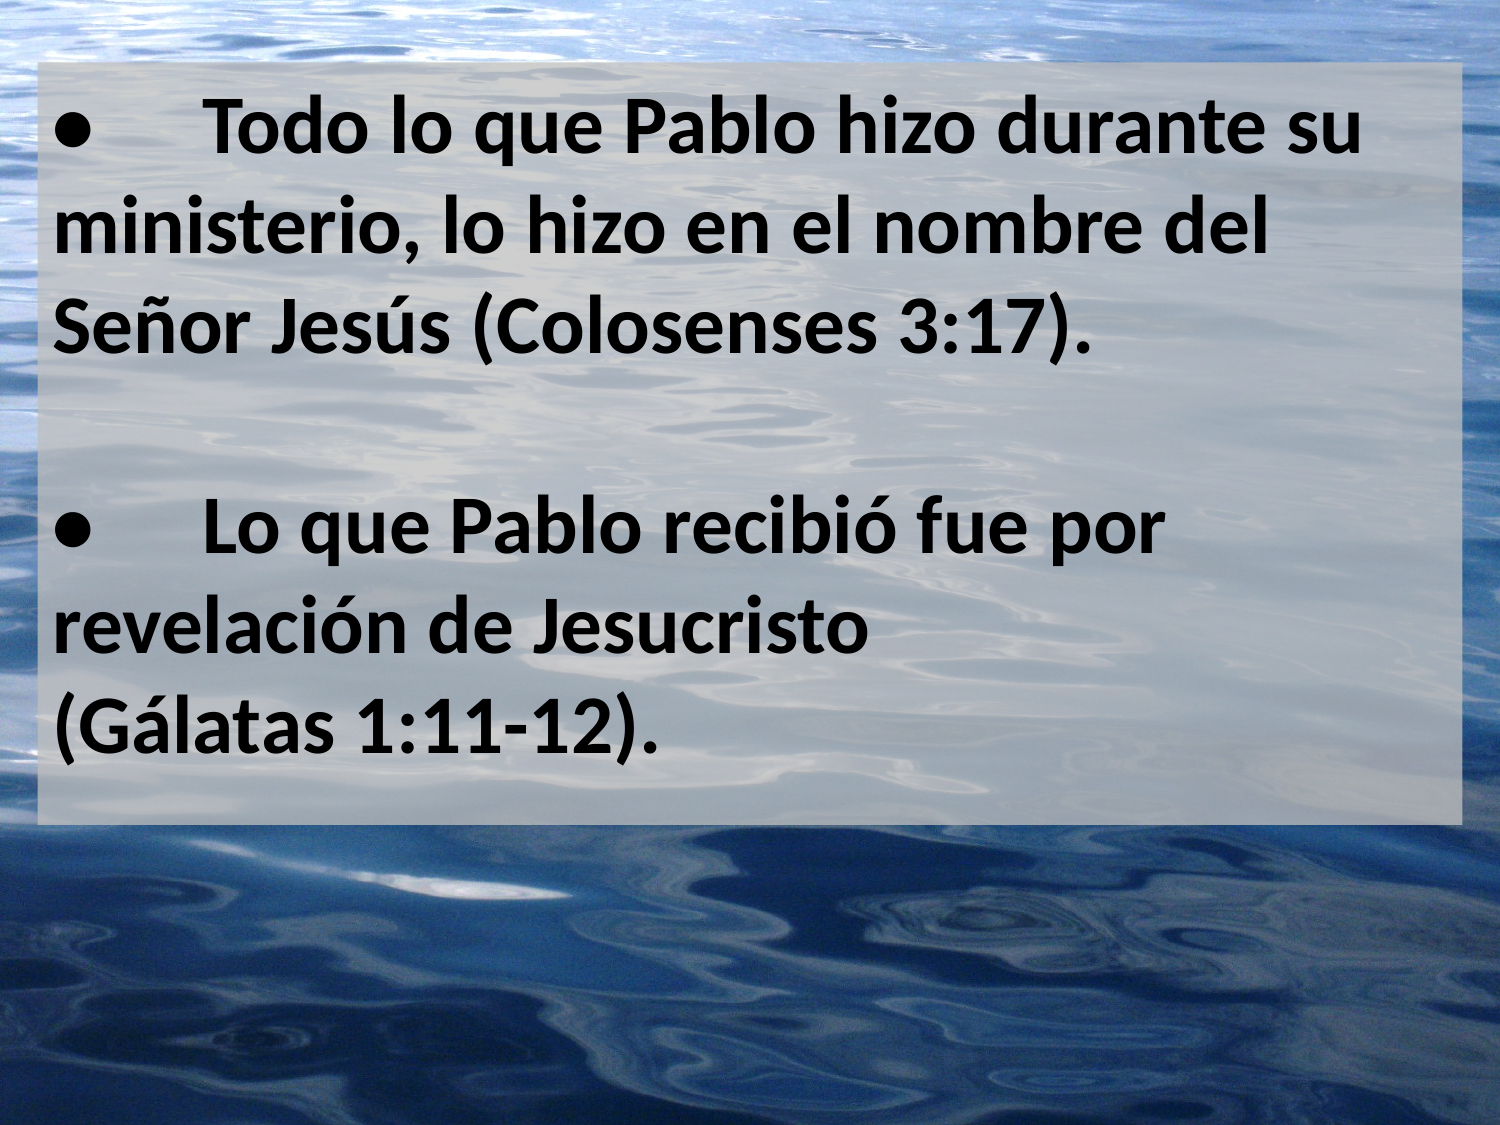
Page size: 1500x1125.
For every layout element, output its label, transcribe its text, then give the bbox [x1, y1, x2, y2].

list • Todo lo que Pablo hizo durante su ministerio, lo hizo en el nombre del Señor Jesús (Colosenses 3:17). • Lo que Pablo recibió fue por revelación de Jesucristo (Gálatas 1:11-12). [37, 62, 1463, 825]
picture [0, 0, 1500, 1125]
